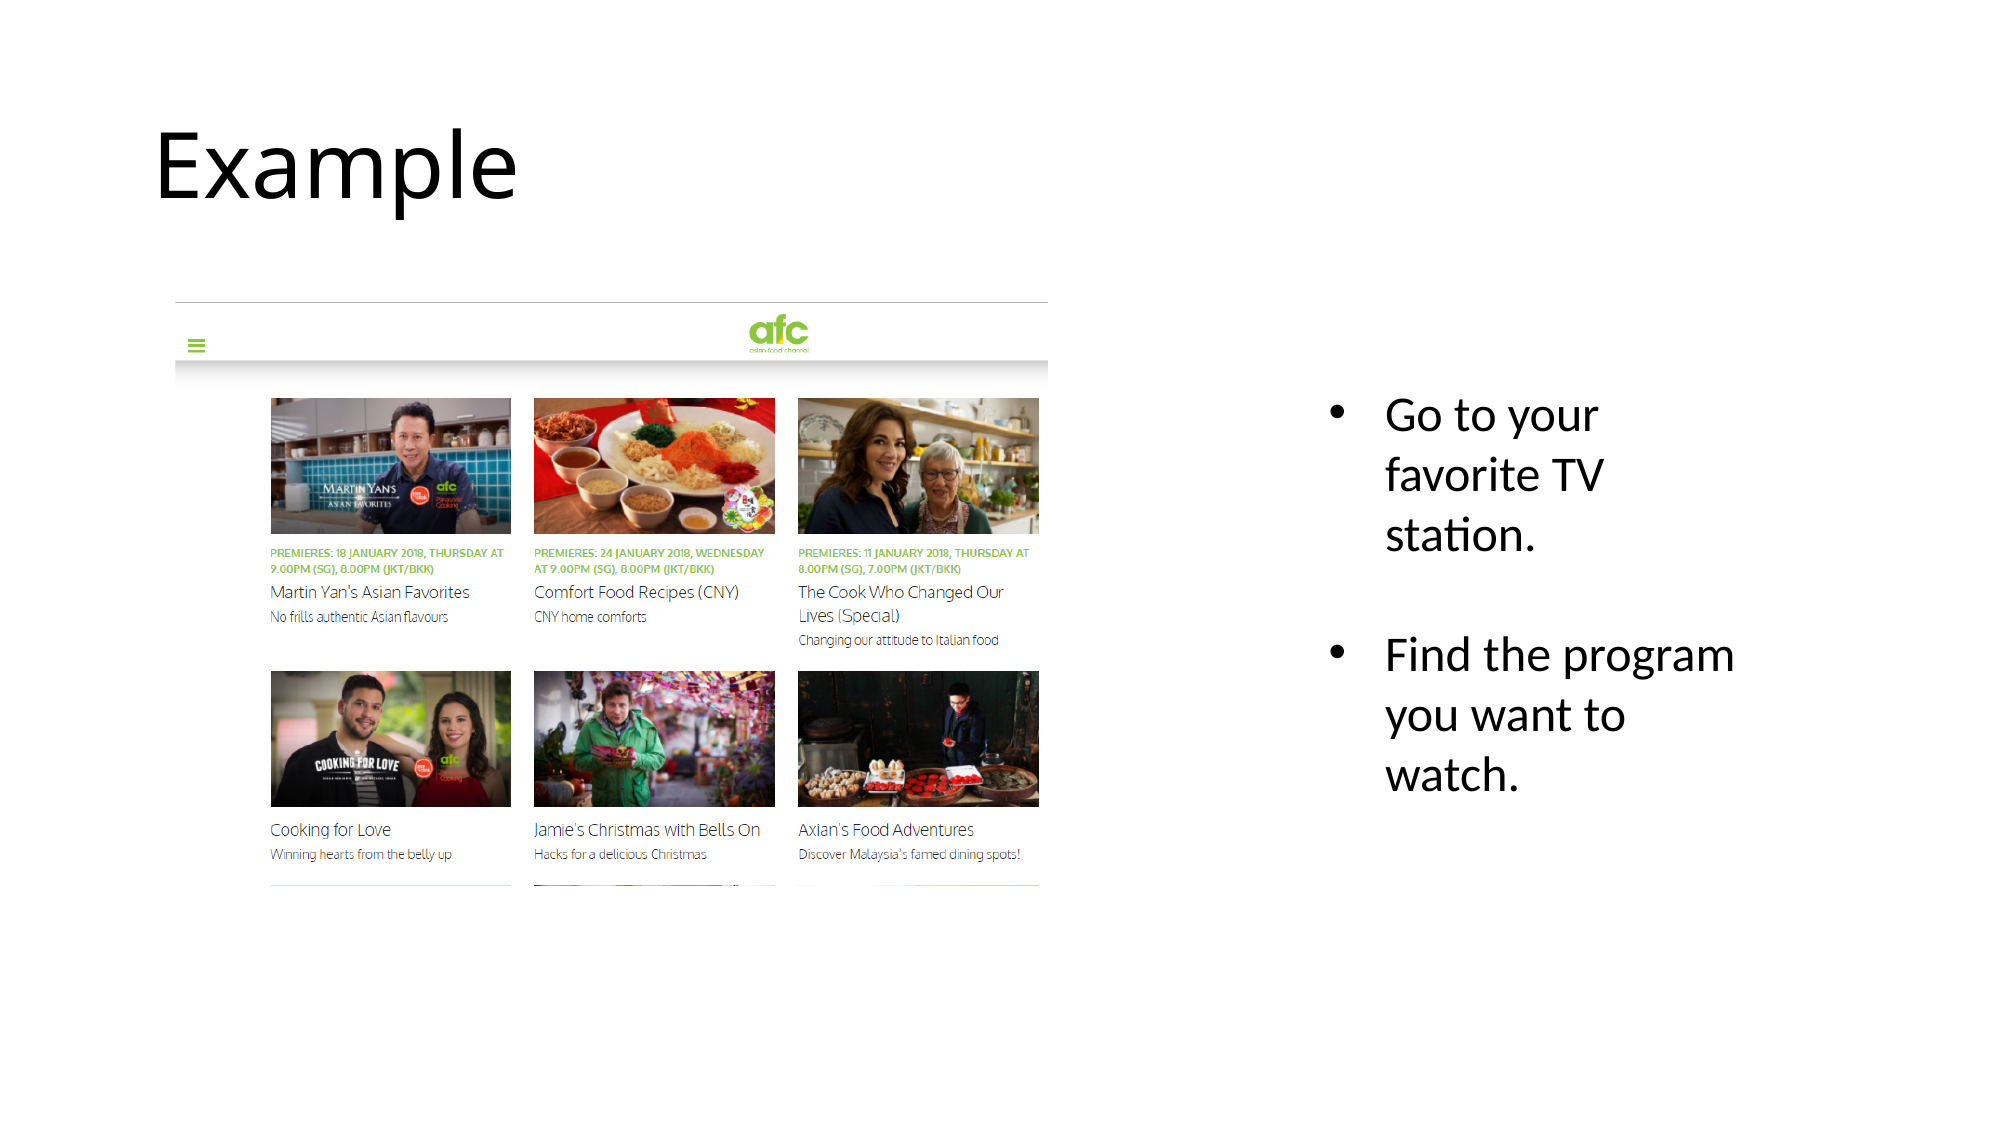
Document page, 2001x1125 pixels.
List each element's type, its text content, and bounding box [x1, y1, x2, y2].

text_box Go to your favorite TV station. Find the program you want to watch. [1314, 373, 1755, 809]
title Example [137, 59, 1863, 278]
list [175, 302, 1048, 886]
